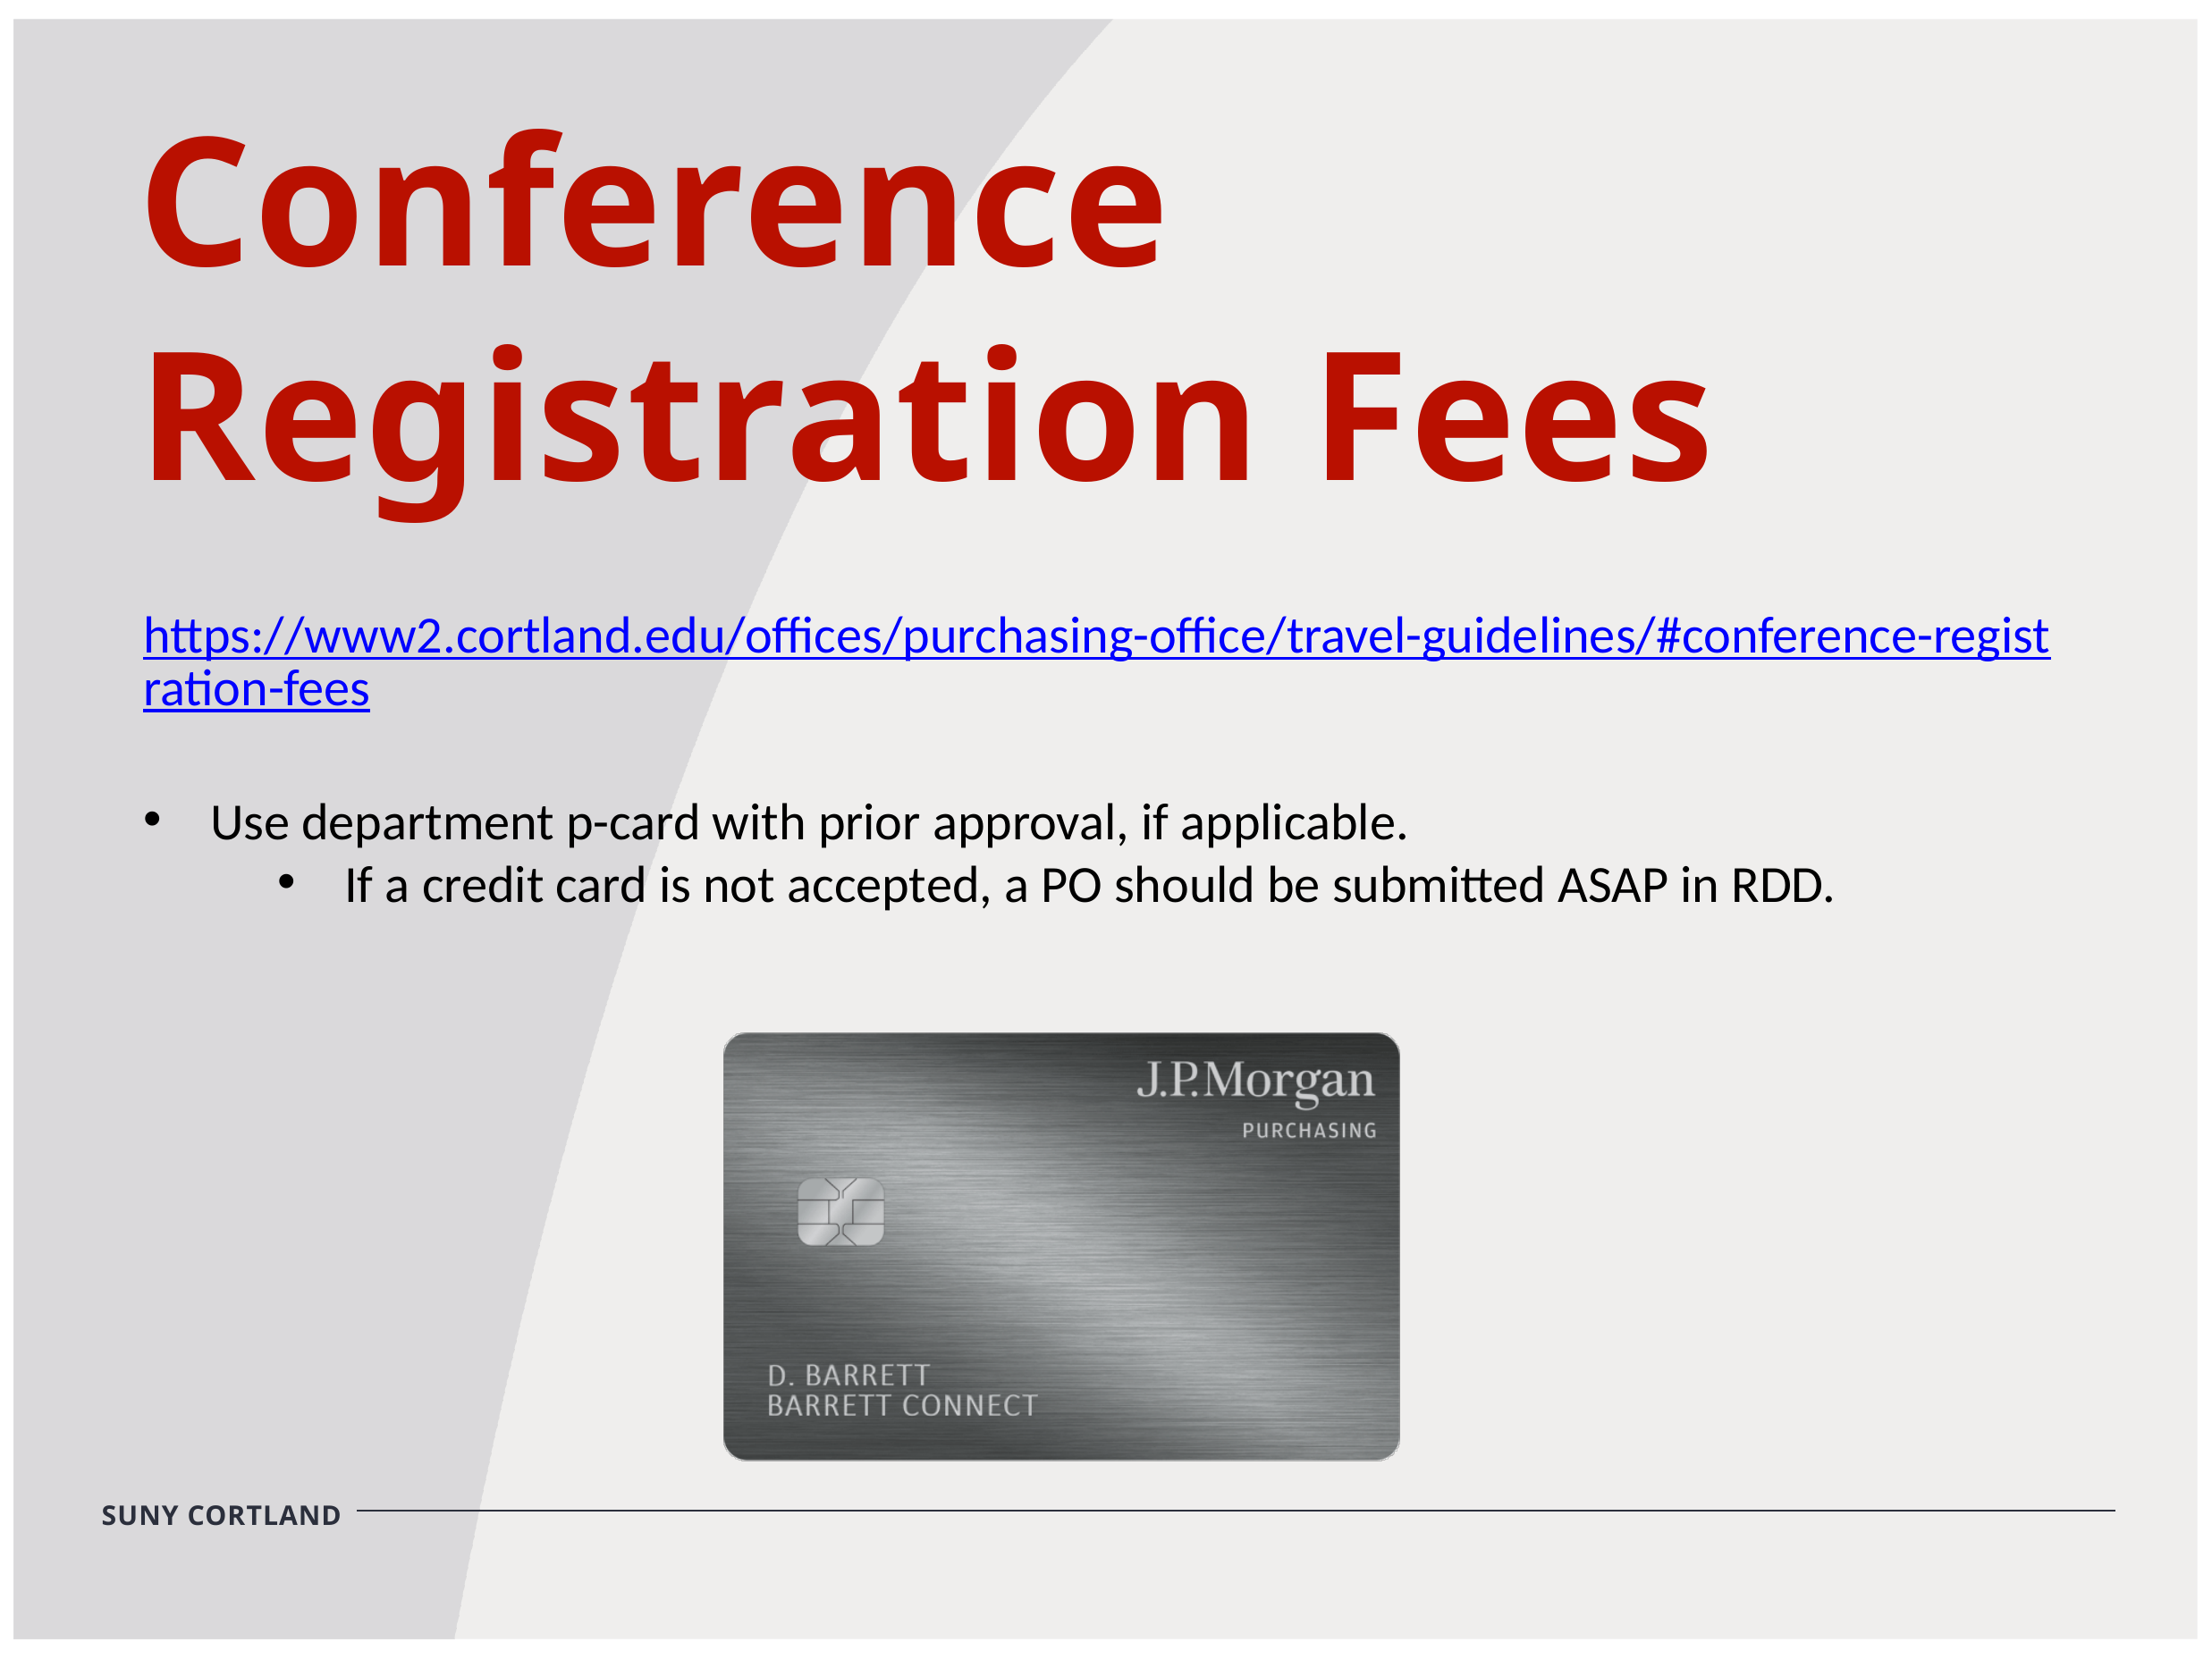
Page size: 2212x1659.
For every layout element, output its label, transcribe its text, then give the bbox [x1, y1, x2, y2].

list Conference Registration Fees [124, 80, 2101, 484]
list https://www2.cortland.edu/offices/purchasing-office/travel-guidelines/#conference-registration-fees Use department p-card with prior approval, if applicable. If a credit card is not accepted, a PO should be submitted ASAP in RDD. [130, 594, 2067, 1377]
picture [715, 1018, 1408, 1467]
